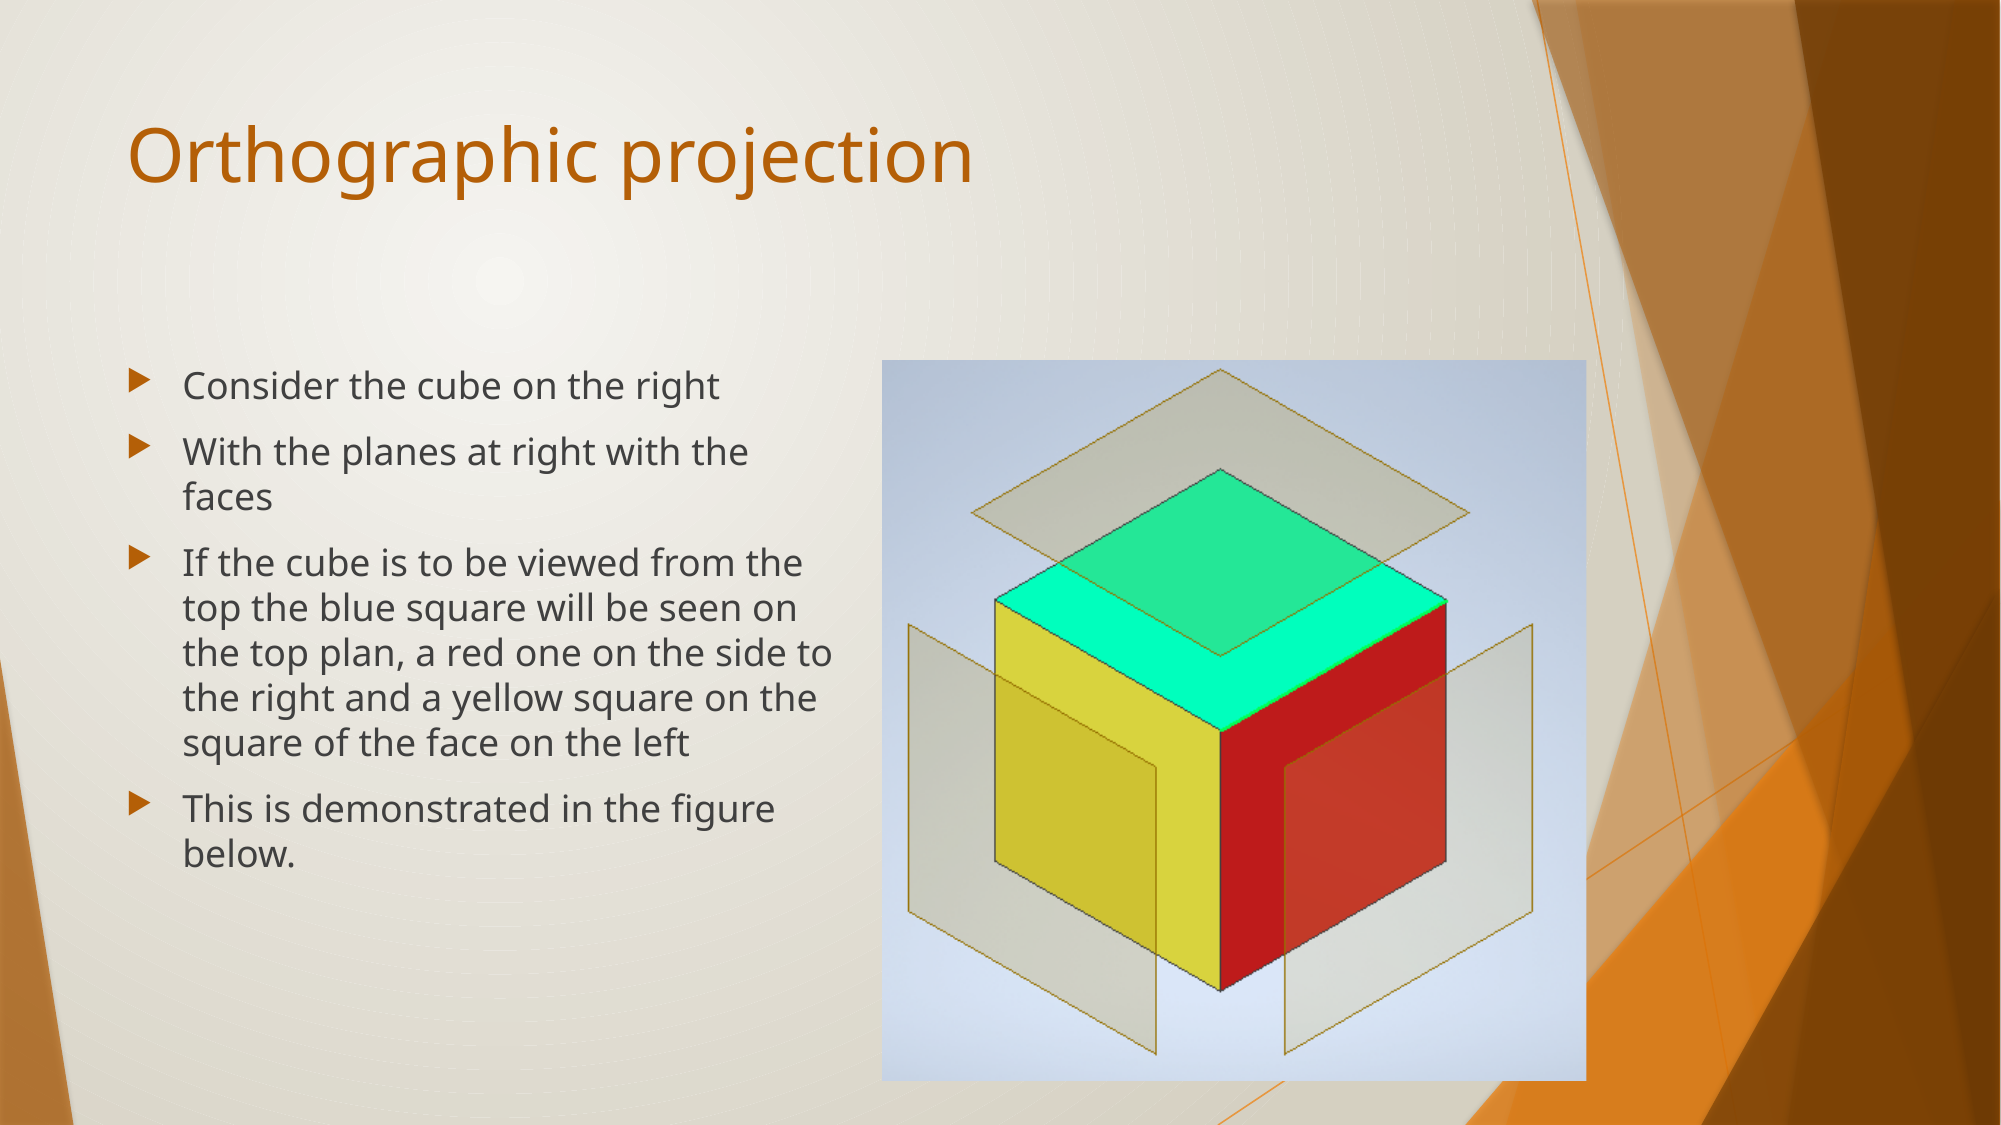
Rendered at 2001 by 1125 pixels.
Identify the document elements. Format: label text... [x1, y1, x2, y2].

title Orthographic projection [111, 99, 1522, 317]
picture [881, 360, 1587, 1081]
list Consider the cube on the right With the planes at right with the faces If the cube is to be viewed from the top the blue square will be seen on the top plan, a red one on the side to the right and a yellow square on the square of the face on the left This is demonstrated in the figure below. [111, 354, 854, 992]
